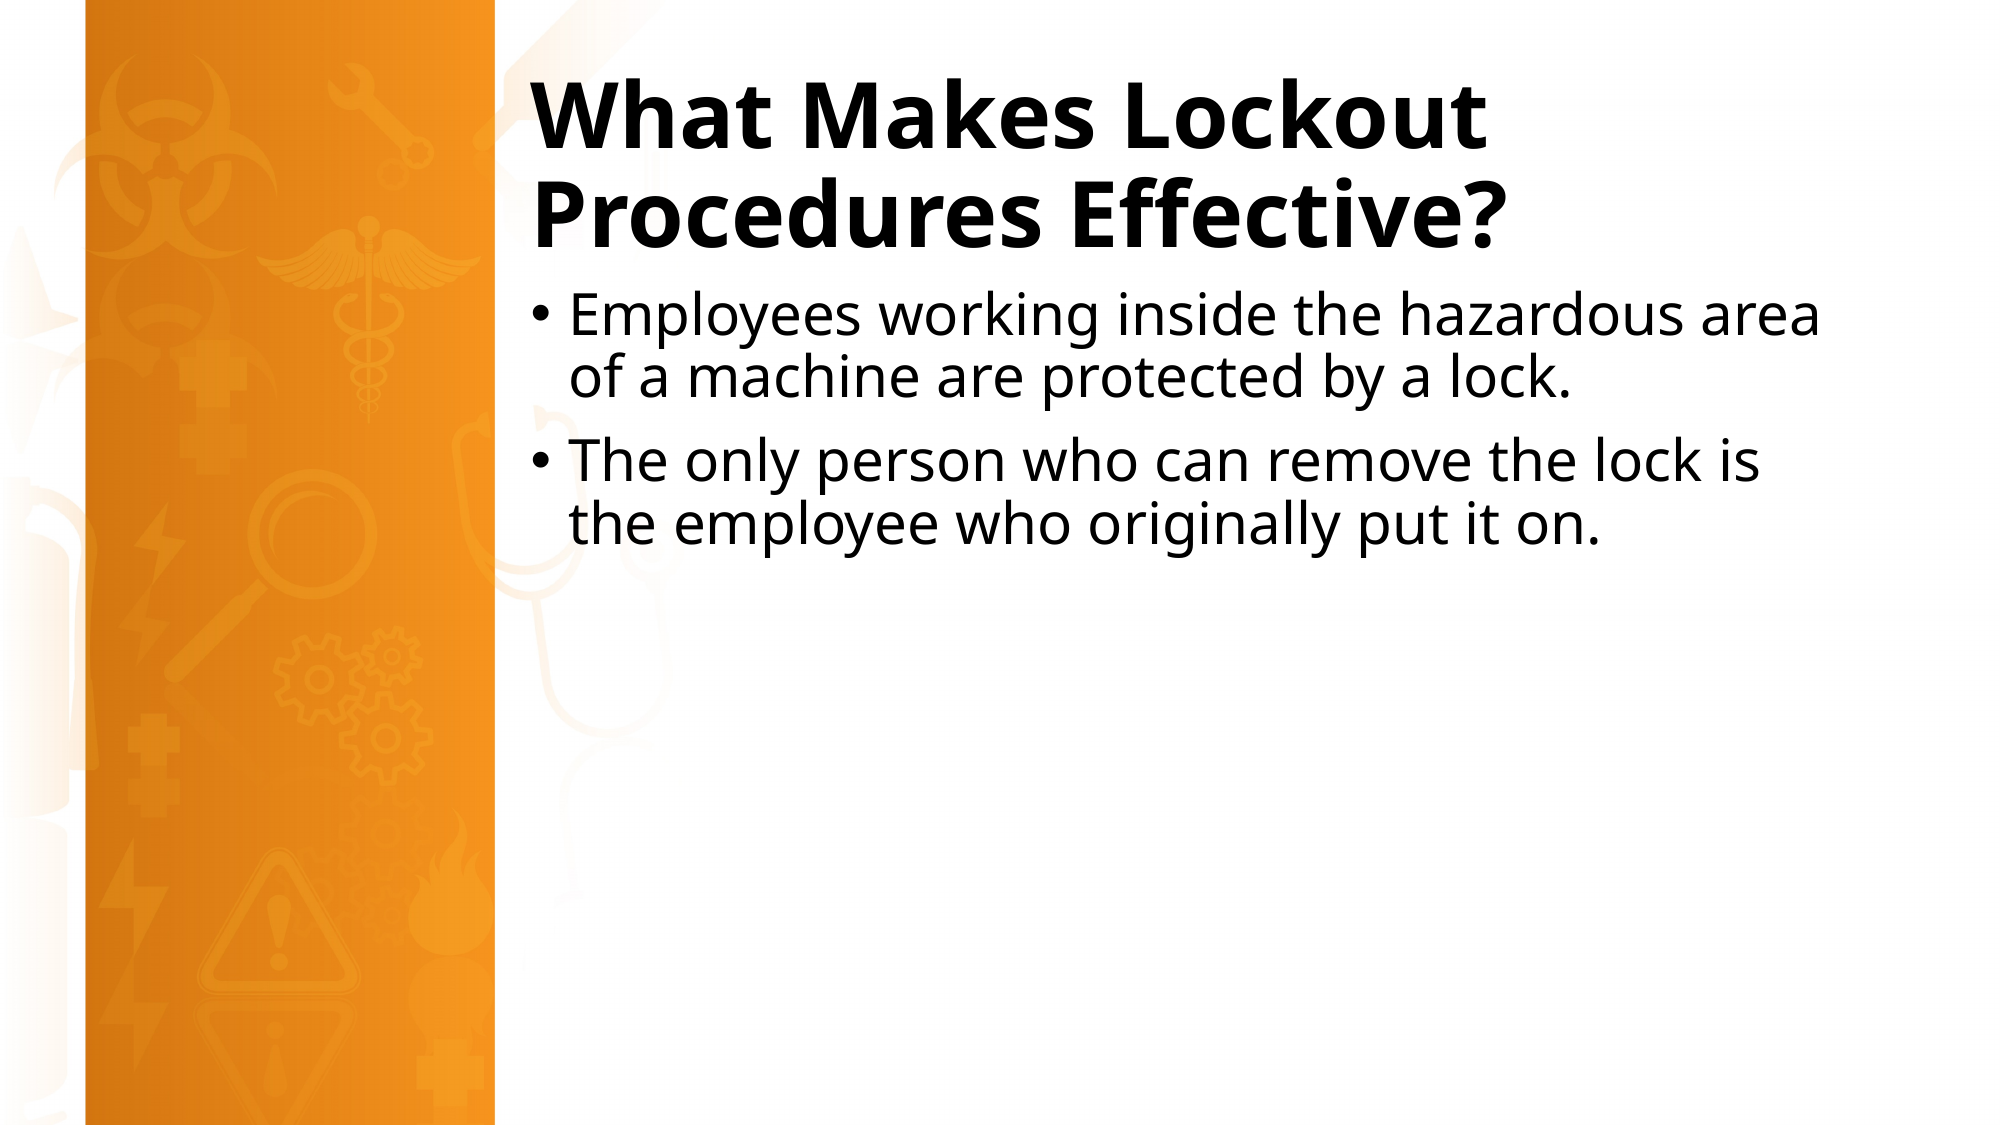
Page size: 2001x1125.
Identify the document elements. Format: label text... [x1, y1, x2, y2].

title What Makes Lockout Procedures Effective? [515, 59, 1863, 277]
picture [0, 0, 2000, 1125]
list Employees working inside the hazardous area of a machine are protected by a lock. The only person who can remove the lock is the employee who originally put it on. [515, 277, 1863, 992]
